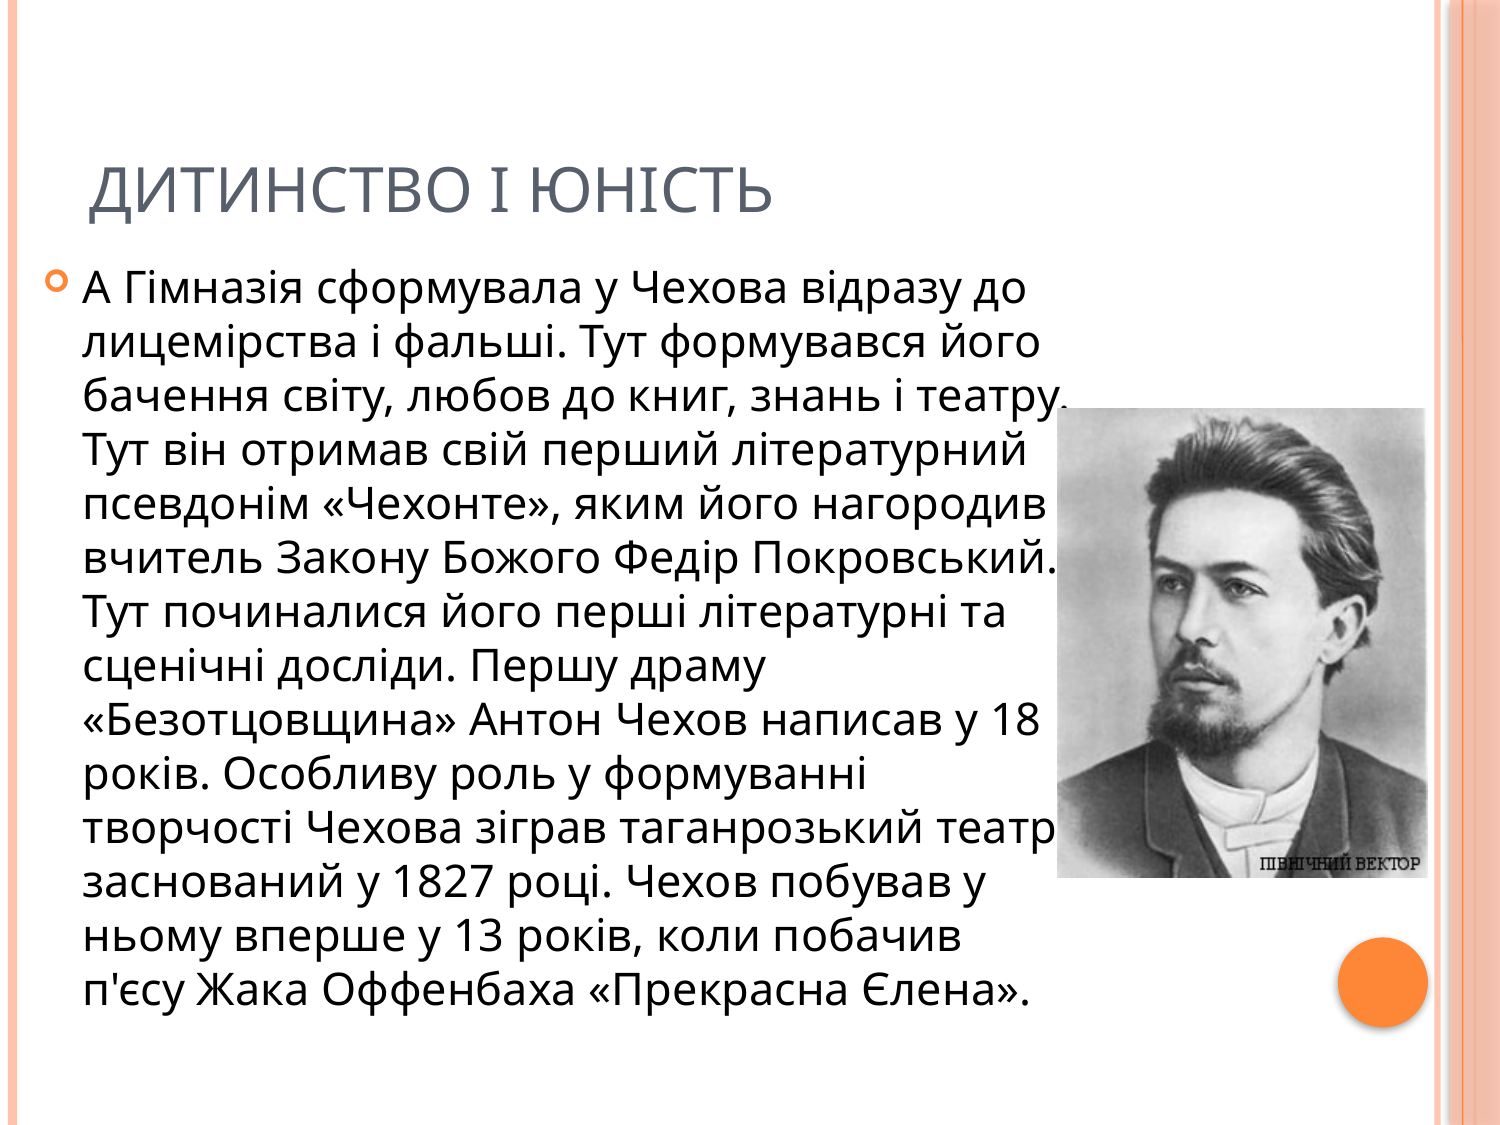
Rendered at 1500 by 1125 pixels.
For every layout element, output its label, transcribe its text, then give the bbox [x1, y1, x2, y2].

title Дитинство і юність [75, 45, 1300, 233]
picture [1056, 408, 1428, 879]
list А Гімназія сформувала у Чехова відразу до лицемірства і фальші. Тут формувався його бачення світу, любов до книг, знань і театру. Тут він отримав свій перший літературний псевдонім «Чехонте», яким його нагородив вчитель Закону Божого Федір Покровський. Тут починалися його перші літературні та сценічні досліди. Першу драму «Безотцовщина» Антон Чехов написав у 18 років. Особливу роль у формуванні творчості Чехова зіграв таганрозький театр, заснований у 1827 році. Чехов побував у ньому вперше у 13 років, коли побачив п'єсу Жака Оффенбаха «Прекрасна Єлена». [27, 251, 1093, 1083]
